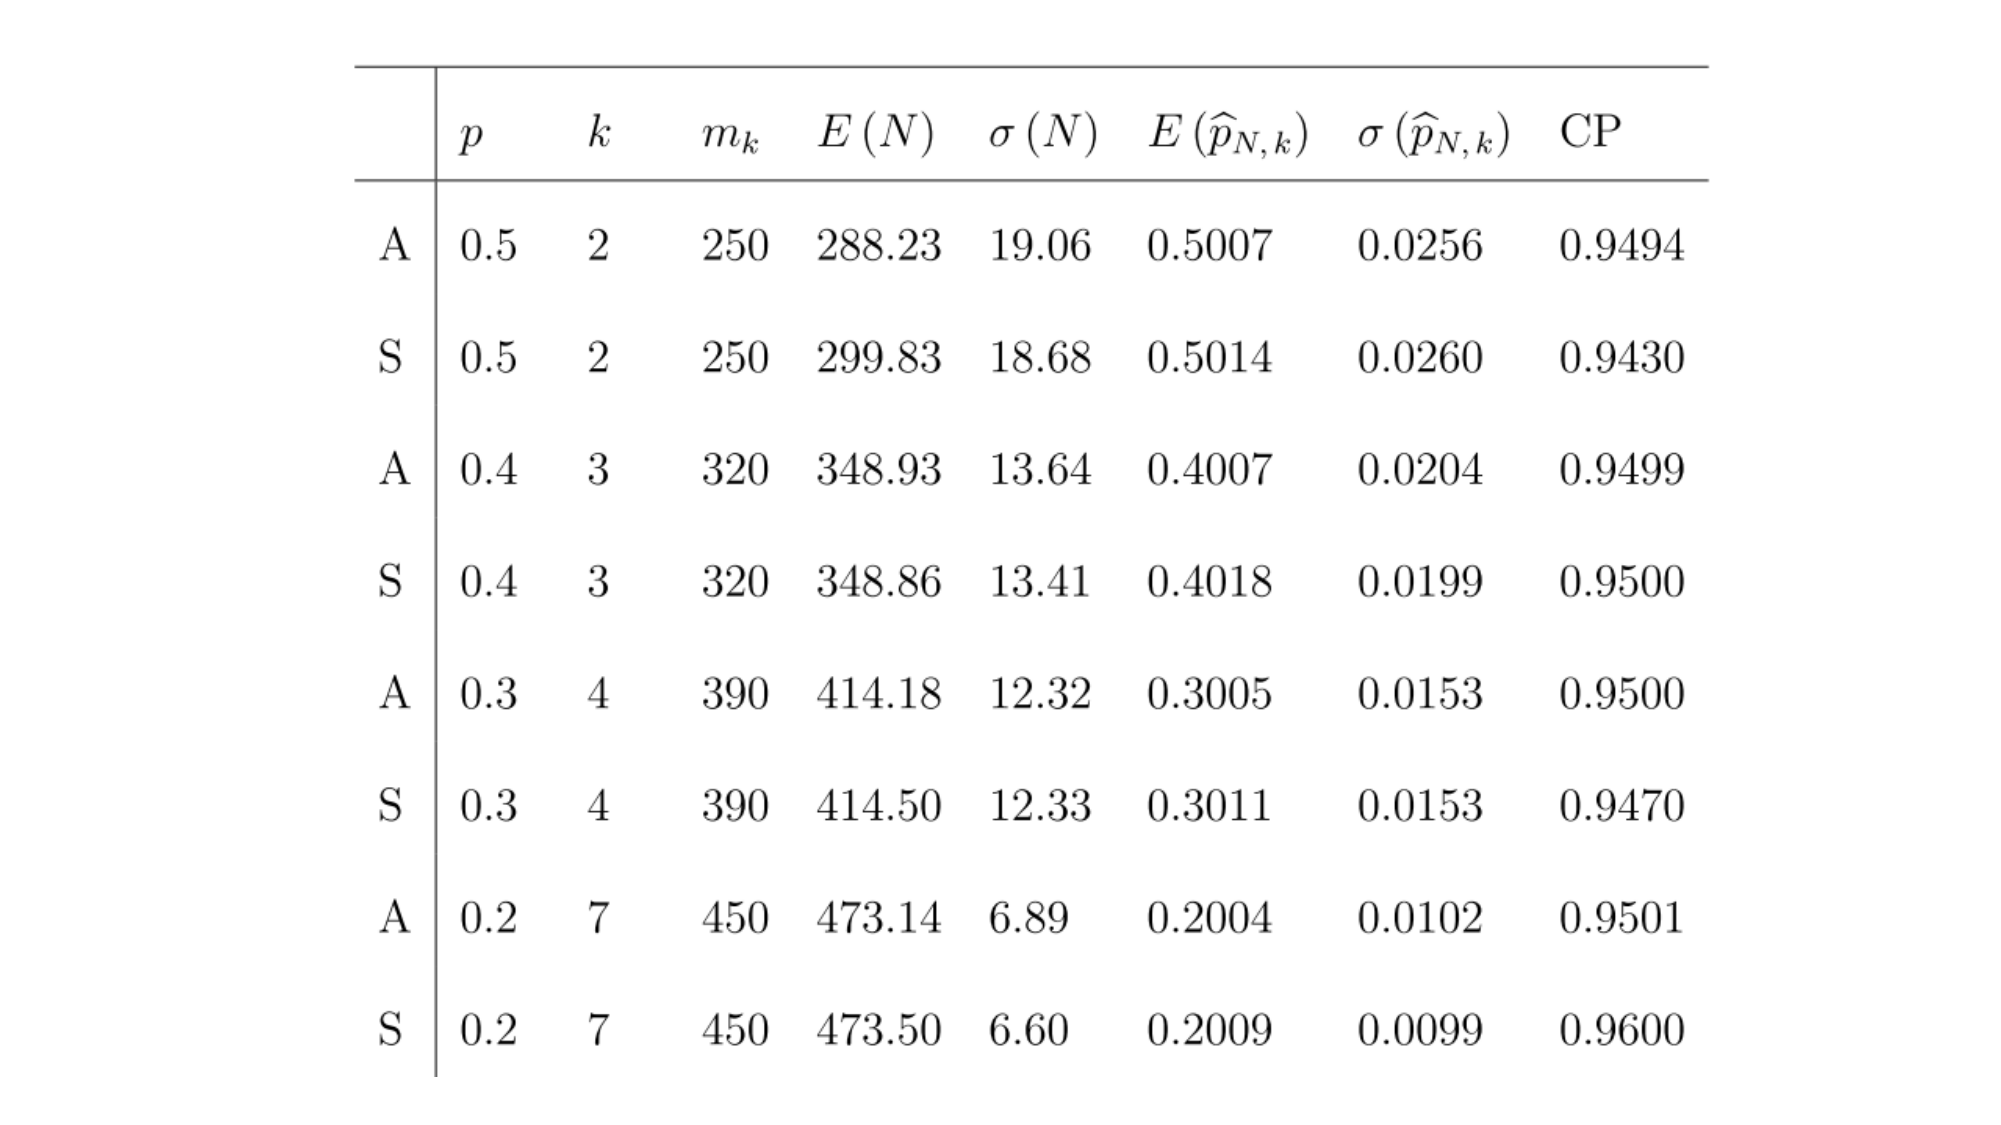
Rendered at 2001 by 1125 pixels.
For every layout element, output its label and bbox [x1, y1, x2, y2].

picture [228, 48, 1772, 1077]
